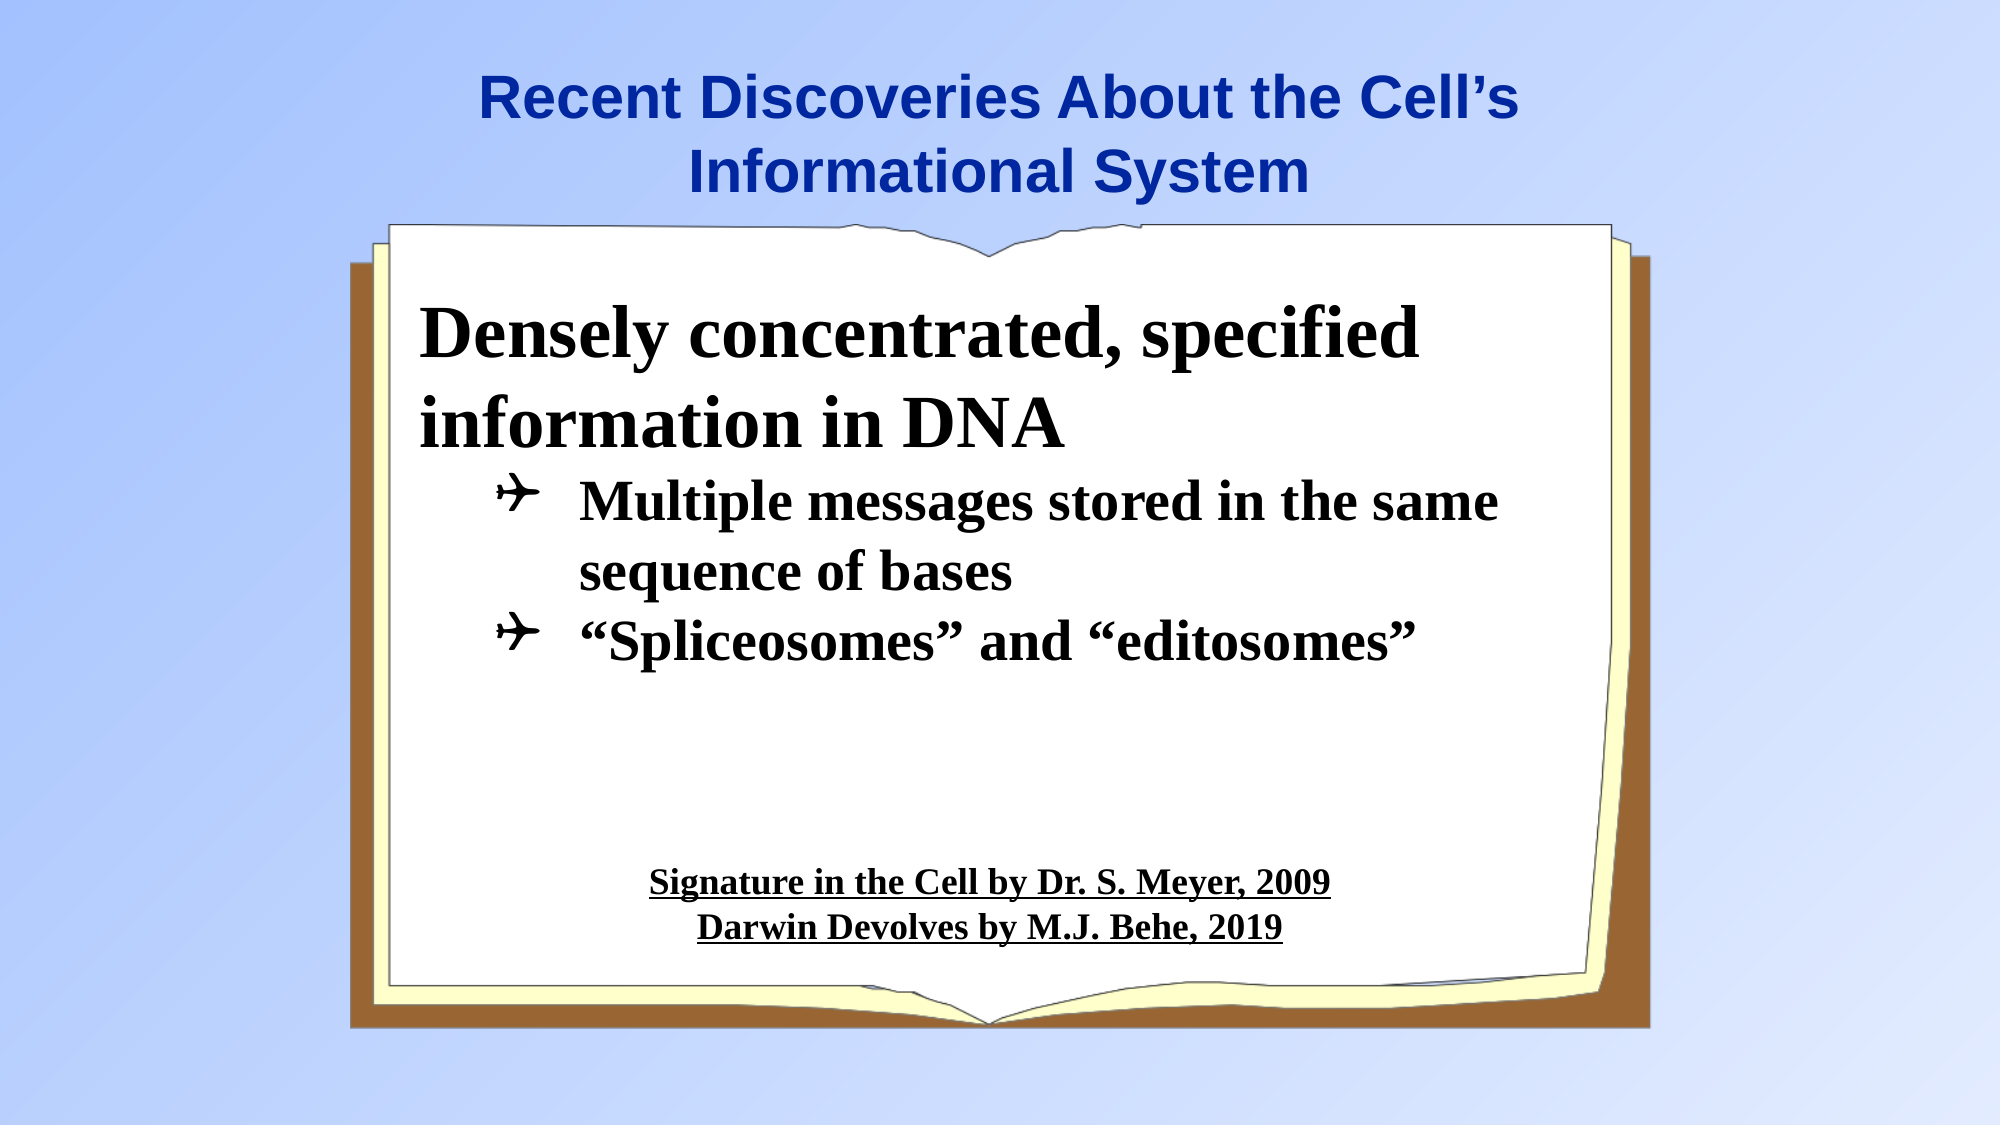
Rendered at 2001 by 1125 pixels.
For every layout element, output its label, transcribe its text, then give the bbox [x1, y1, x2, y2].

picture [349, 224, 1653, 1031]
title Recent Discoveries About the Cell’s Informational System [361, 49, 1638, 214]
